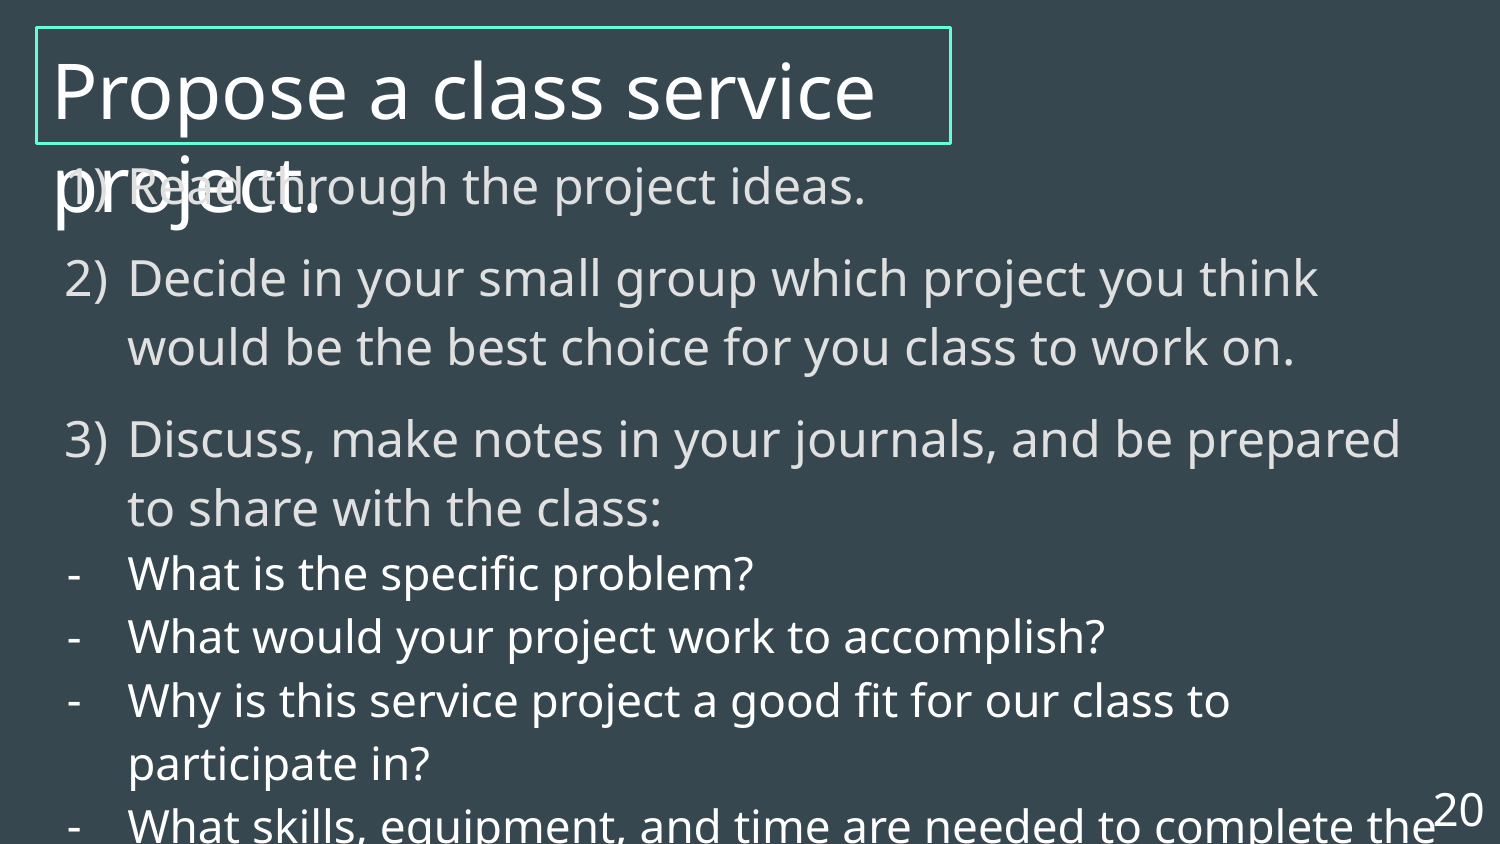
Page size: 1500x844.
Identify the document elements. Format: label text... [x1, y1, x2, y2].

title Propose a class service project. [36, 27, 951, 144]
slide_number 20 [1410, 779, 1500, 844]
list Read through the project ideas. Decide in your small group which project you think would be the best choice for you class to work on. Discuss, make notes in your journals, and be prepared to share with the class: What is the specific problem? What would your project work to accomplish? Why is this service project a good fit for our class to participate in? What skills, equipment, and time are needed to complete the project? [37, 130, 1463, 820]
